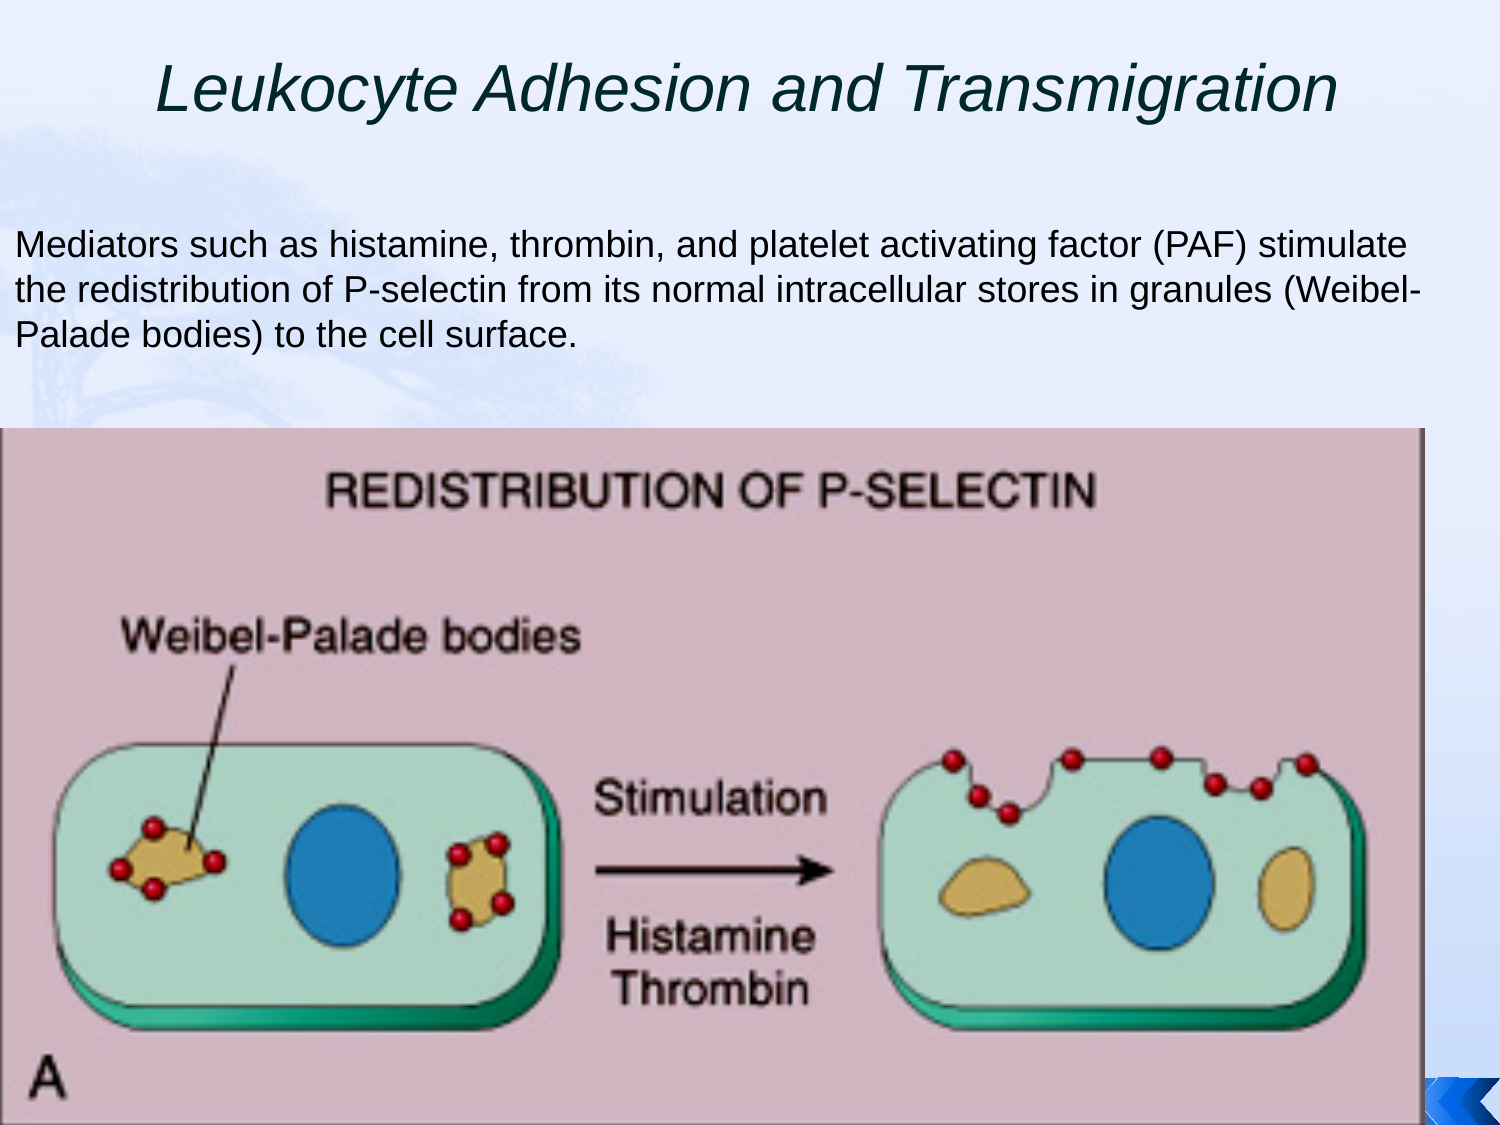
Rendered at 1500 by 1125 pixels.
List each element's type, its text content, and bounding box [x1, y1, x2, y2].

text_box Mediators such as histamine, thrombin, and platelet activating factor (PAF) stimulate the redistribution of P-selectin from its normal intracellular stores in granules (Weibel-Palade bodies) to the cell surface. [0, 212, 1450, 363]
text_box Leukocyte Adhesion and Transmigration [140, 37, 1356, 133]
picture [0, 428, 1426, 1125]
